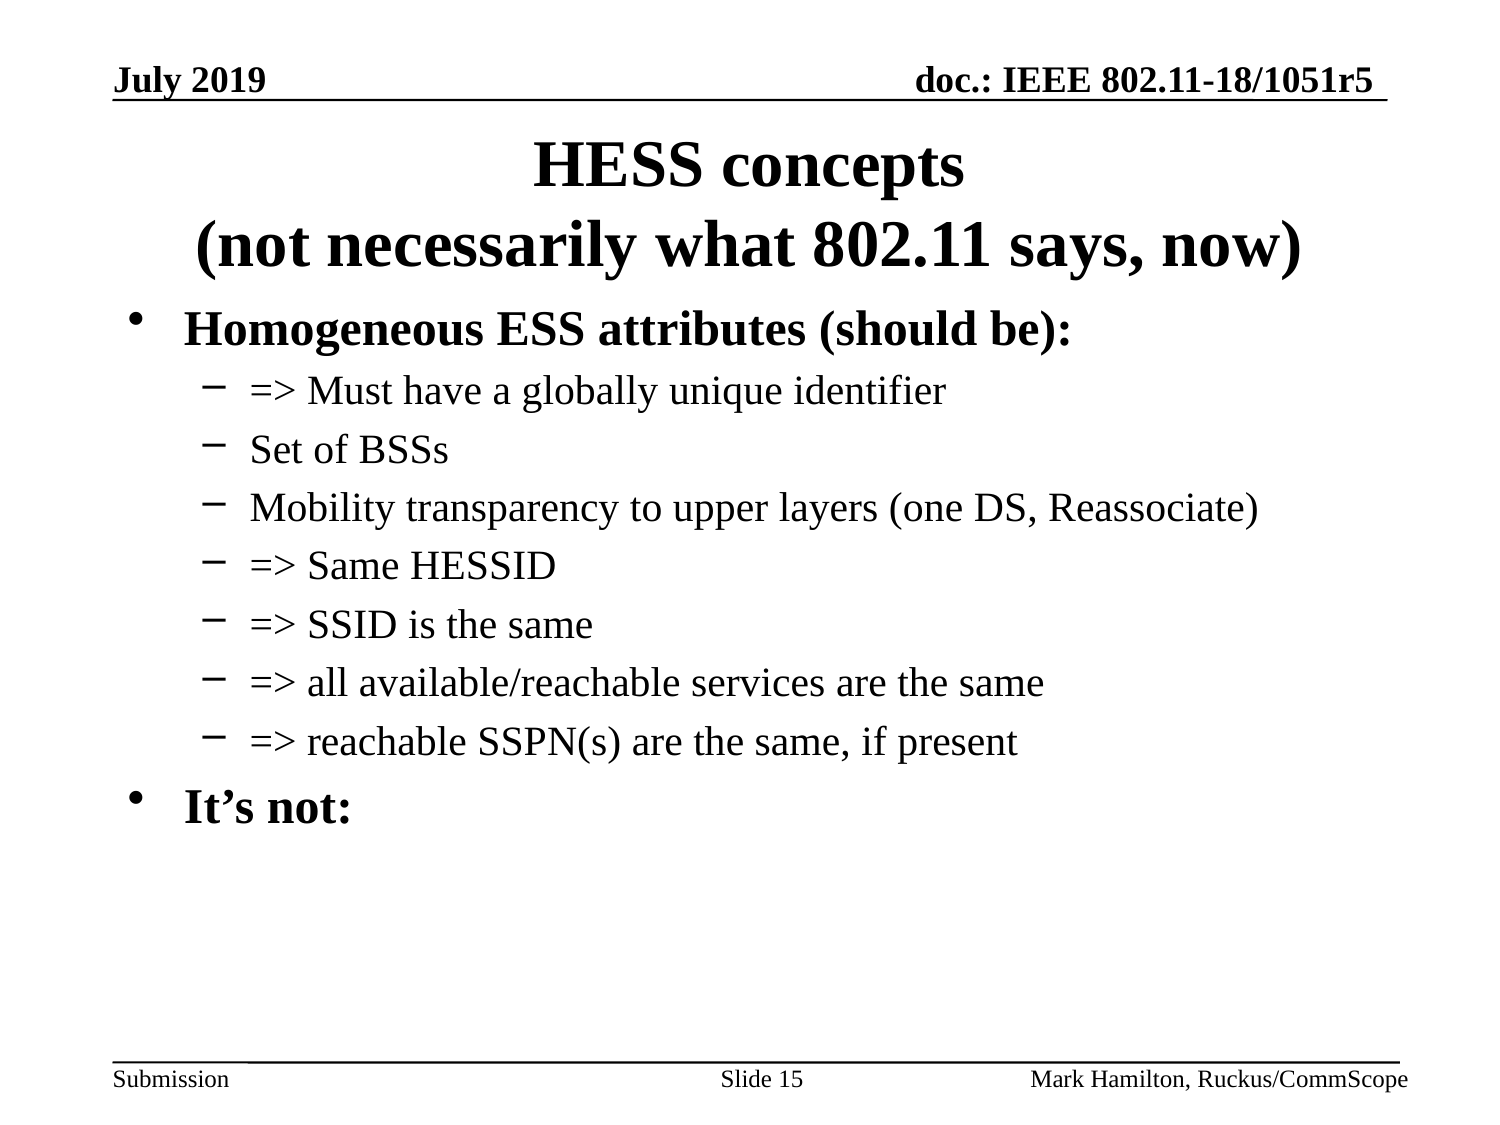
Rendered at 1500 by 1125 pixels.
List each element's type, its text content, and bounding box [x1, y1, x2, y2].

title HESS concepts (not necessarily what 802.11 says, now) [112, 112, 1388, 287]
list Homogeneous ESS attributes (should be): => Must have a globally unique identifier Set of BSSs Mobility transparency to upper layers (one DS, Reassociate) => Same HESSID => SSID is the same => all available/reachable services are the same => reachable SSPN(s) are the same, if present It’s not: [112, 287, 1388, 1075]
